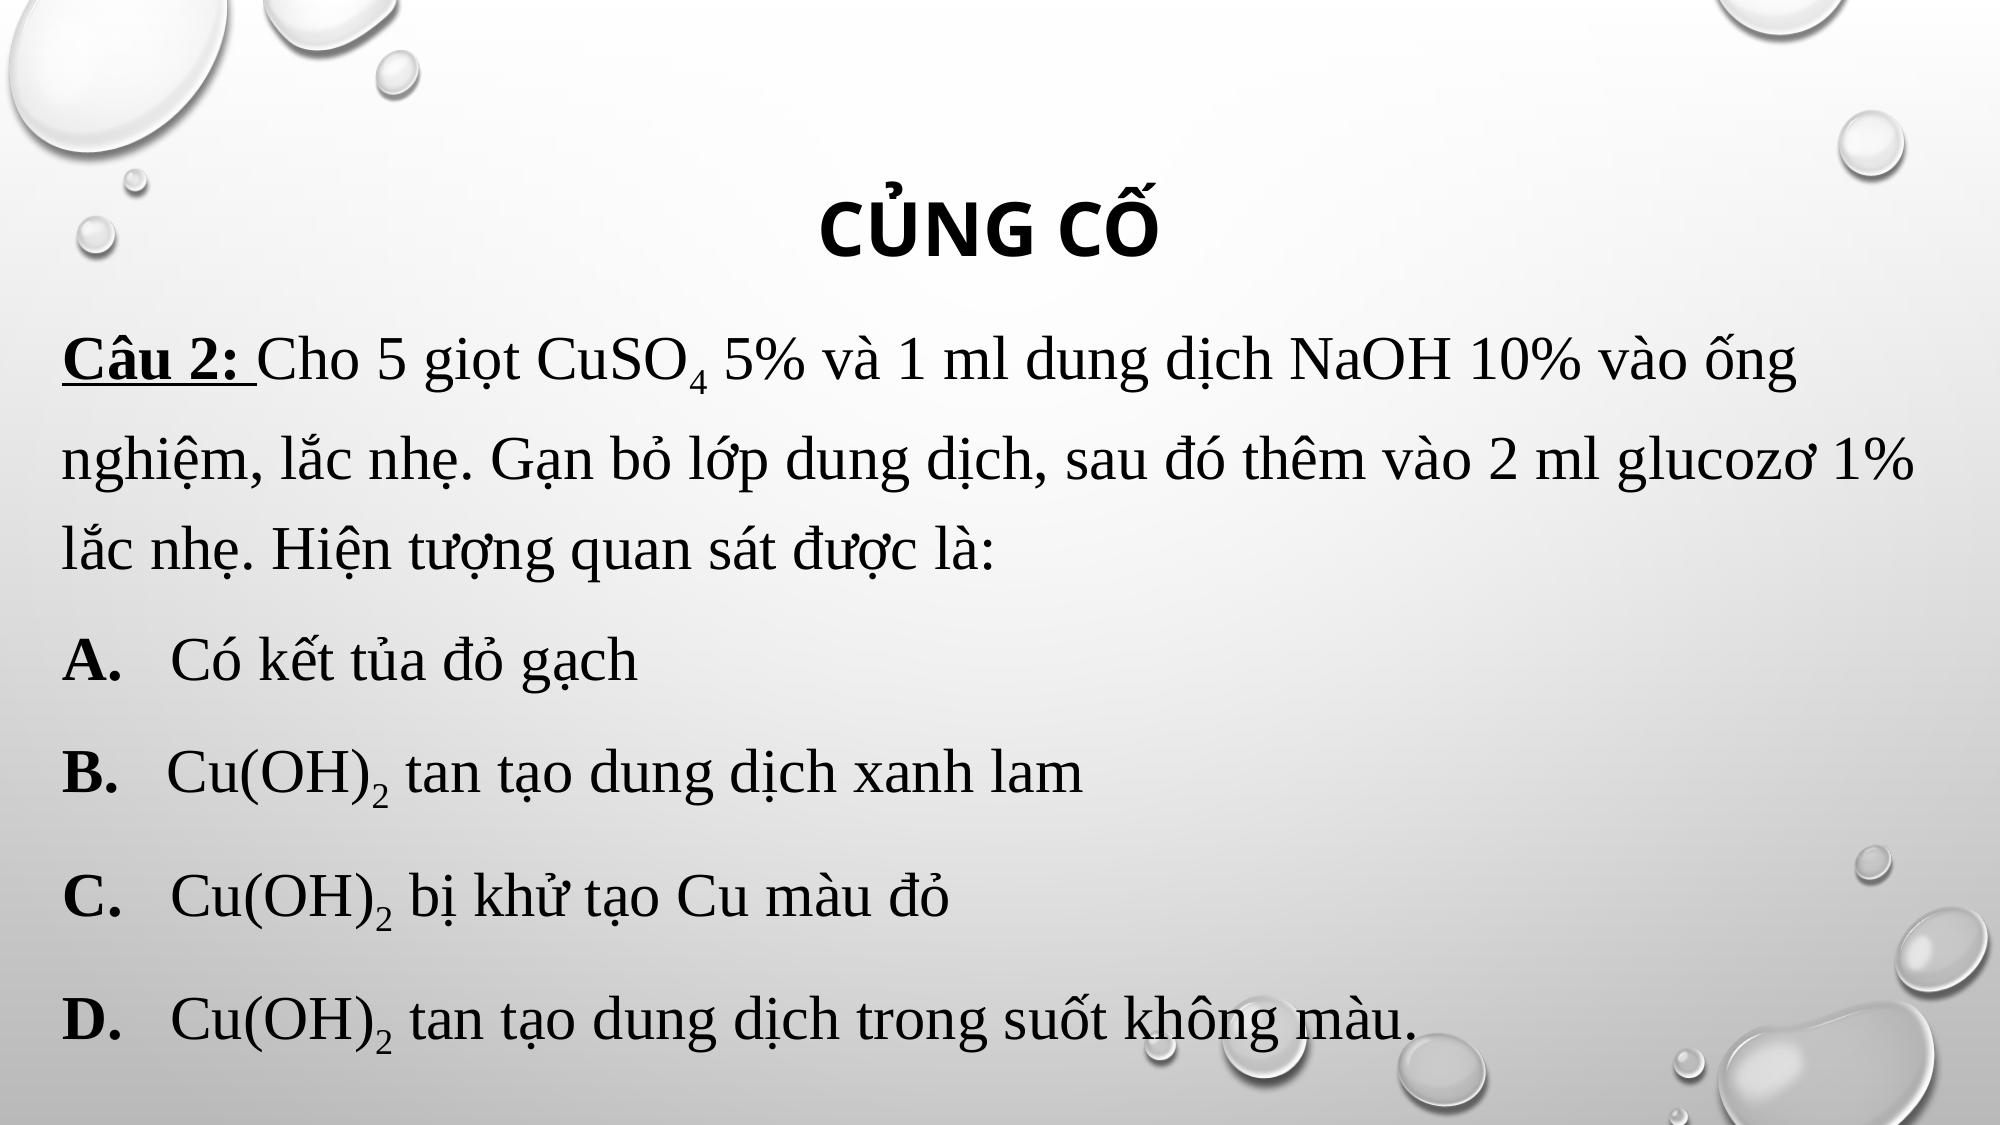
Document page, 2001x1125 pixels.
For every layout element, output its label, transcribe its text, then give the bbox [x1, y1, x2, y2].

picture [0, 0, 2000, 1125]
list Câu 2: Cho 5 giọt CuSO4 5% và 1 ml dung dịch NaOH 10% vào ống nghiệm, lắc nhẹ. Gạn bỏ lớp dung dịch, sau đó thêm vào 2 ml glucozơ 1% lắc nhẹ. Hiện tượng quan sát được là: A. Có kết tủa đỏ gạch B. Cu(OH)2 tan tạo dung dịch xanh lam C. Cu(OH)2 bị khử tạo Cu màu đỏ D. Cu(OH)2 tan tạo dung dịch trong suốt không màu. [46, 292, 1982, 1079]
title Củng cố [149, 101, 1851, 292]
